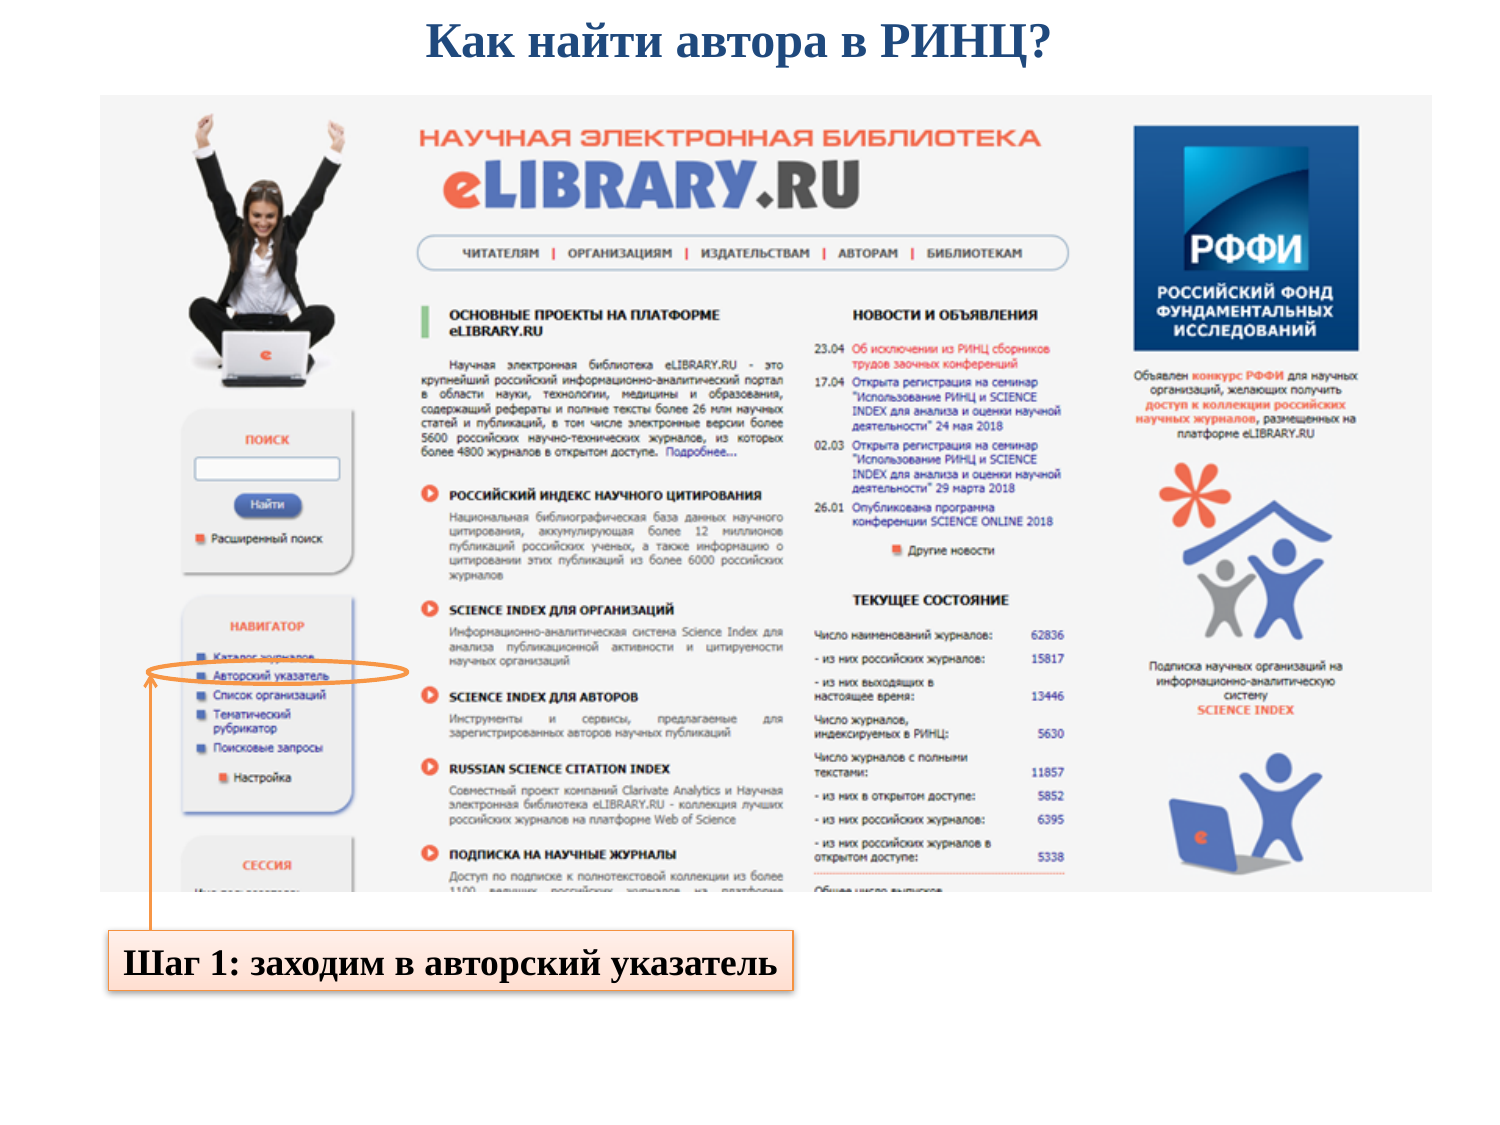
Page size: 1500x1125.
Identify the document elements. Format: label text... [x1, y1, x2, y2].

text_box Как найти автора в РИНЦ? [410, 0, 1068, 75]
picture [100, 95, 1432, 892]
text_box Шаг 1: заходим в авторский указатель [108, 930, 794, 991]
